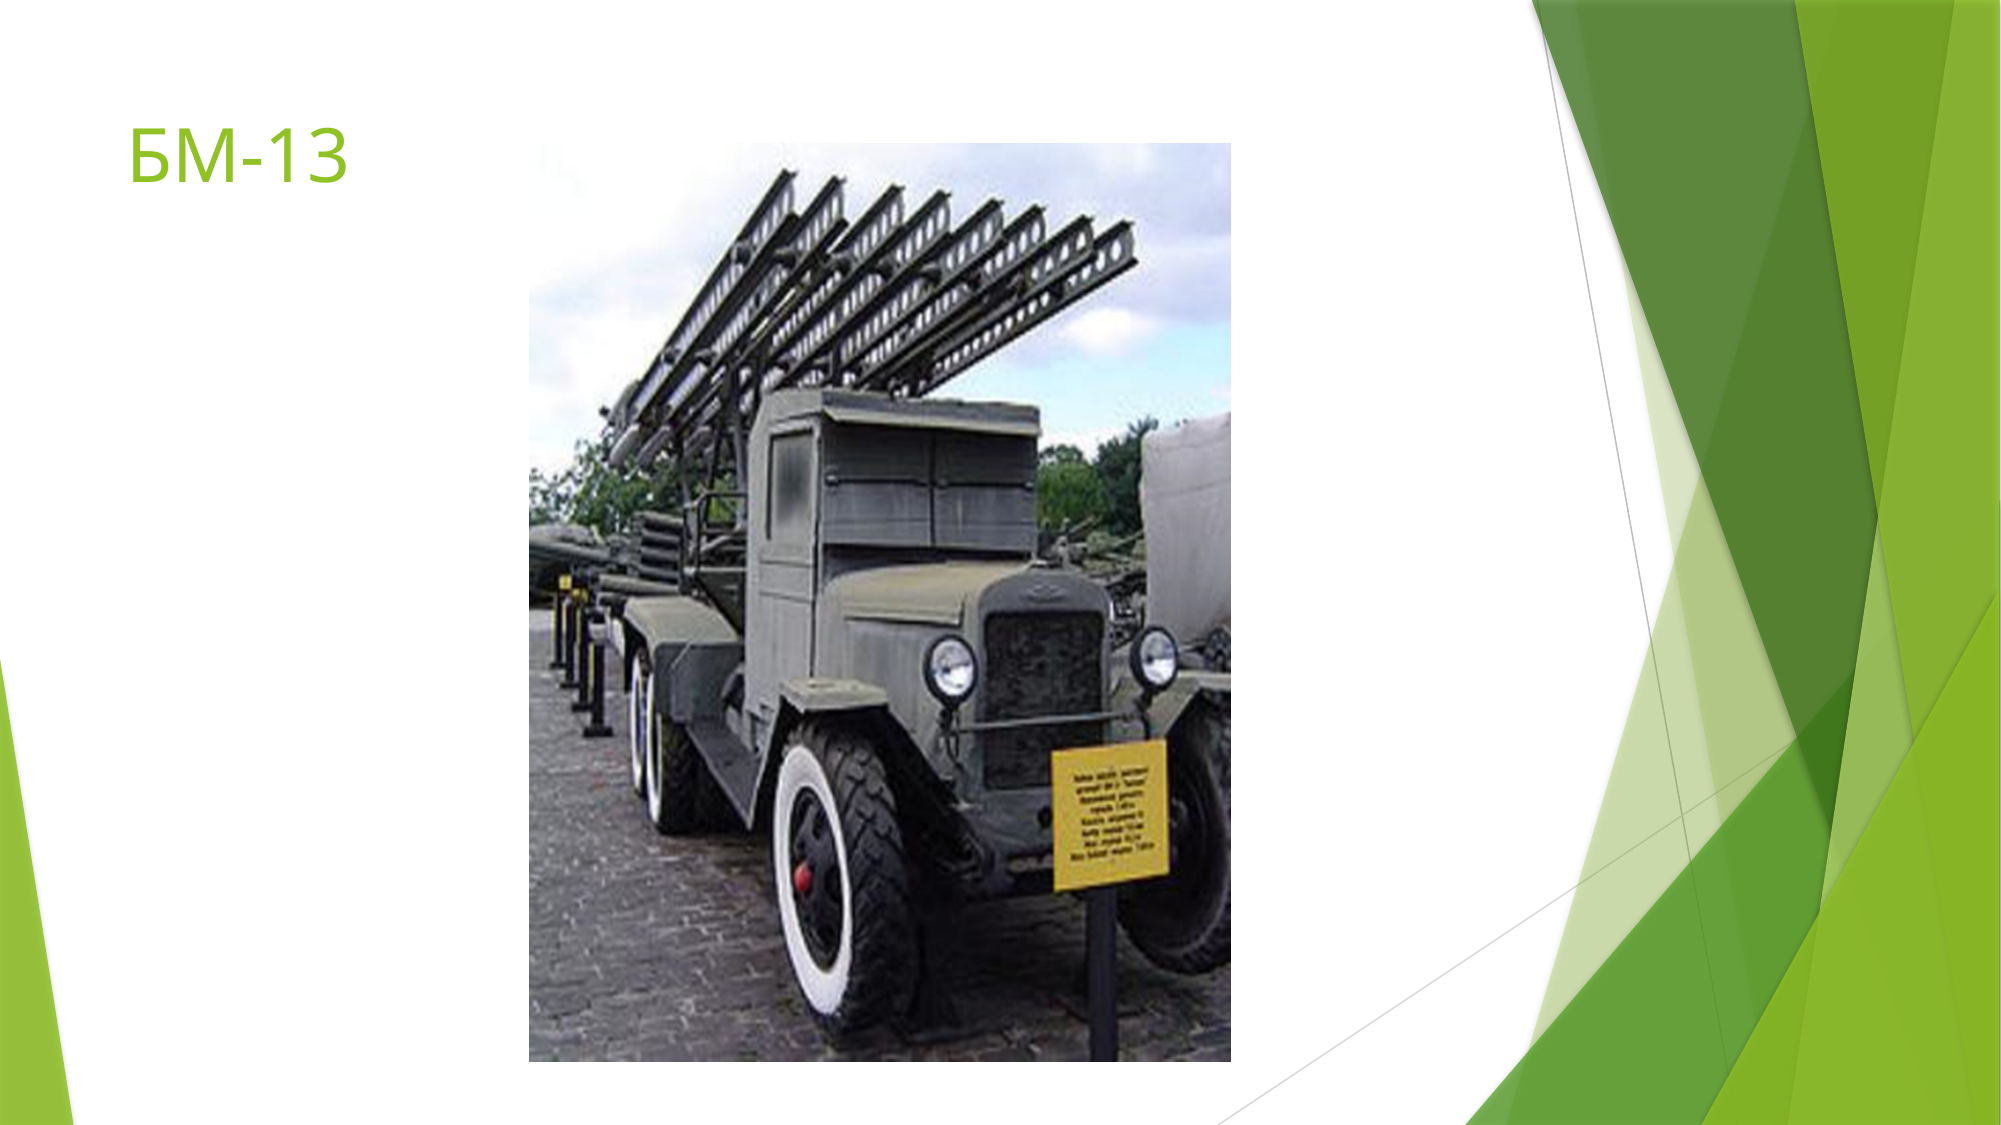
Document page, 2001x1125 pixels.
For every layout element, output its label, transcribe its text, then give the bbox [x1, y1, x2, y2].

title БМ-13 [111, 99, 1522, 317]
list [528, 142, 1232, 1063]
